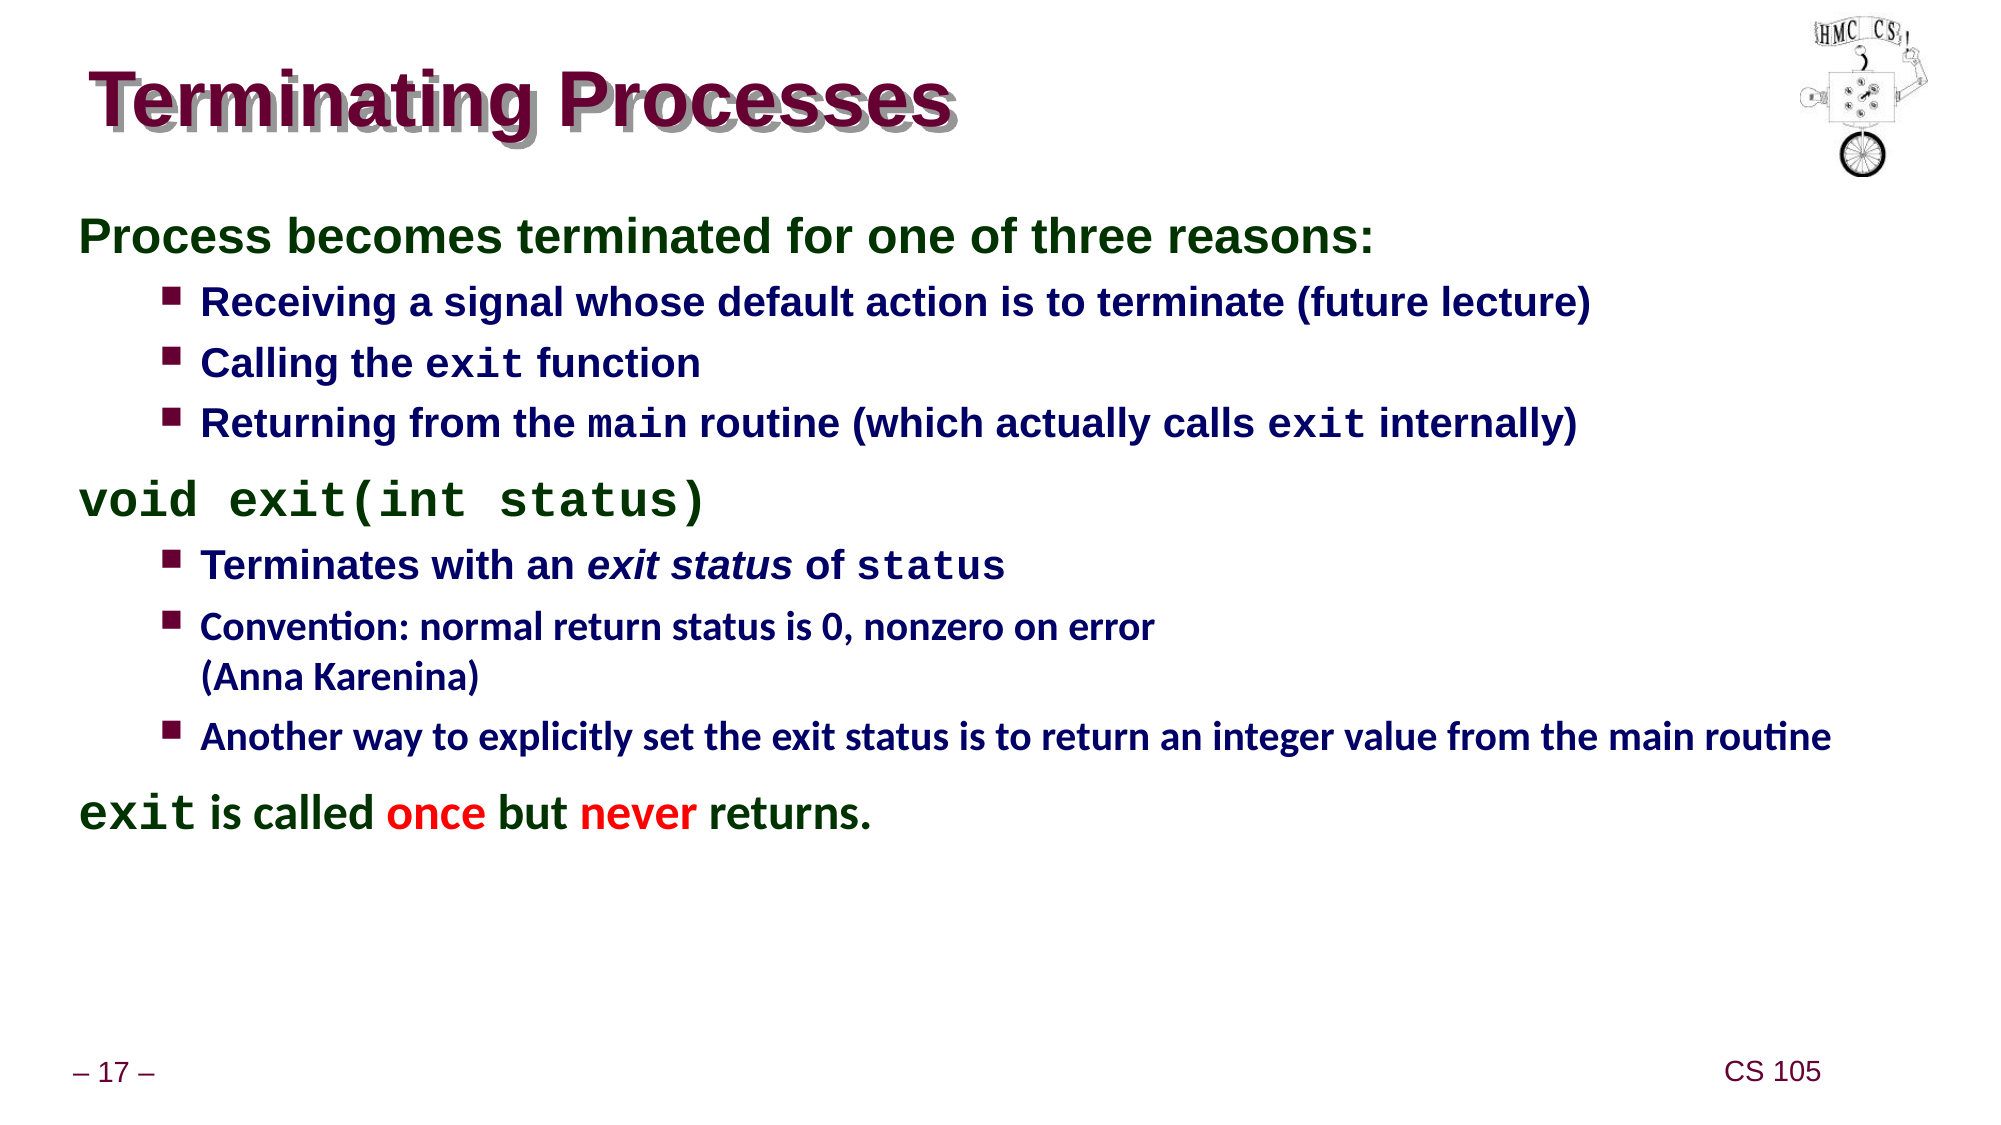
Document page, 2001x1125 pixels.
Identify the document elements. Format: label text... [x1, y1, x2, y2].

list Process becomes terminated for one of three reasons: Receiving a signal whose default action is to terminate (future lecture) Calling the exit function Returning from the main routine (which actually calls exit internally) void exit(int status) Terminates with an exit status of status Convention: normal return status is 0, nonzero on error (Anna Karenina) Another way to explicitly set the exit status is to return an integer value from the main routine exit is called once but never returns. [63, 200, 1881, 1058]
picture [1800, 12, 1928, 177]
title Terminating Processes [88, 40, 1650, 163]
